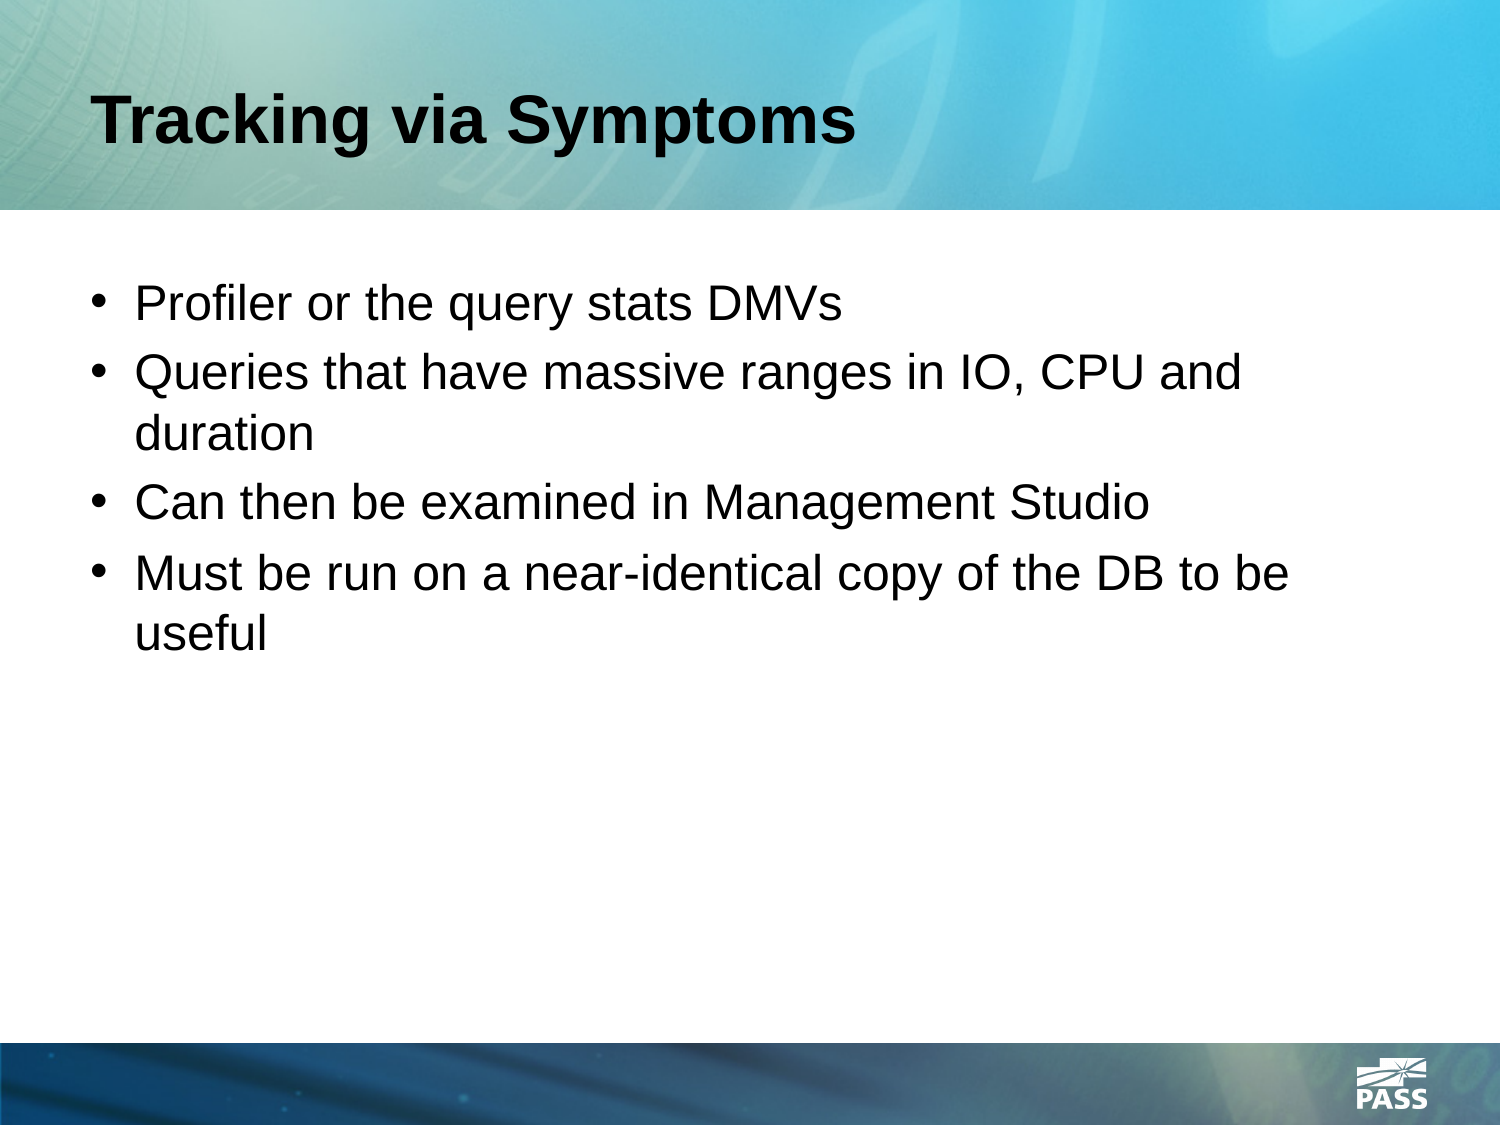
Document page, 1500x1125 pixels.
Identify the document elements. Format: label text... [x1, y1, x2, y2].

title Tracking via Symptoms [75, 22, 1425, 210]
picture [0, 0, 1500, 210]
picture [0, 1043, 1500, 1125]
list Profiler or the query stats DMVs Queries that have massive ranges in IO, CPU and duration Can then be examined in Management Studio Must be run on a near-identical copy of the DB to be useful [75, 262, 1425, 1005]
